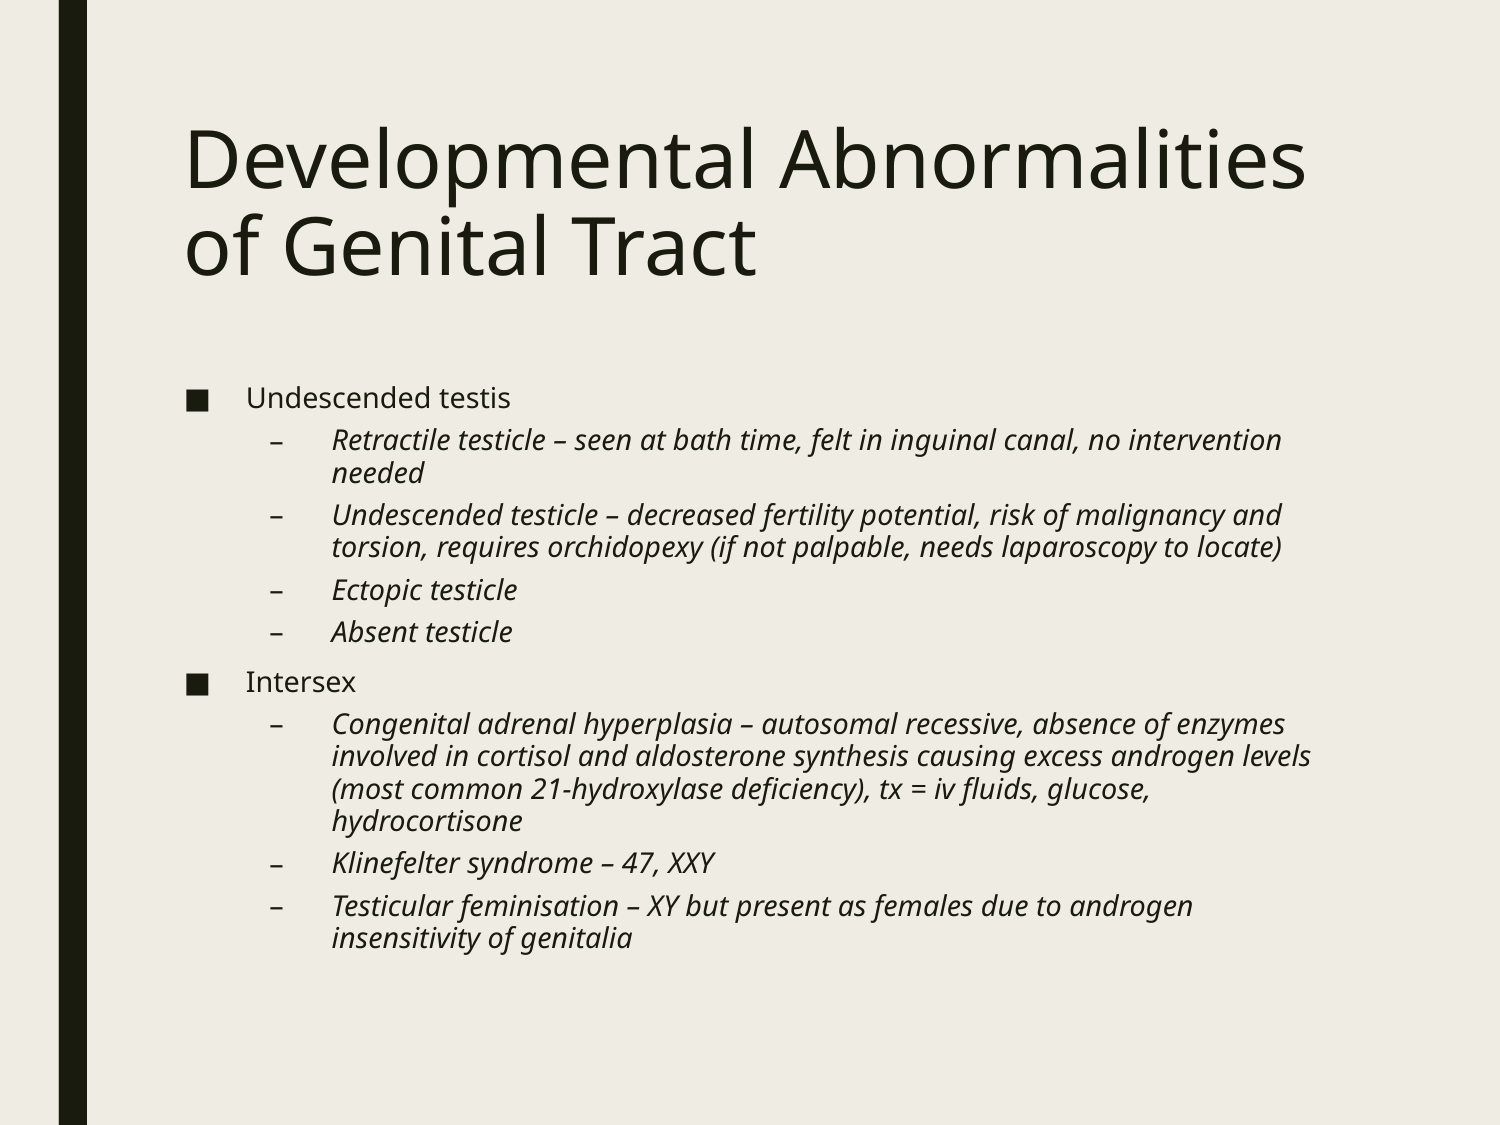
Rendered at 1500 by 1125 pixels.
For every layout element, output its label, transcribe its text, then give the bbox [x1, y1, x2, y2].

title Developmental Abnormalities of Genital Tract [168, 112, 1351, 357]
list Undescended testis Retractile testicle – seen at bath time, felt in inguinal canal, no intervention needed Undescended testicle – decreased fertility potential, risk of malignancy and torsion, requires orchidopexy (if not palpable, needs laparoscopy to locate) Ectopic testicle Absent testicle Intersex Congenital adrenal hyperplasia – autosomal recessive, absence of enzymes involved in cortisol and aldosterone synthesis causing excess androgen levels (most common 21-hydroxylase deficiency), tx = iv fluids, glucose, hydrocortisone Klinefelter syndrome – 47, XXY Testicular feminisation – XY but present as females due to androgen insensitivity of genitalia [168, 375, 1351, 963]
